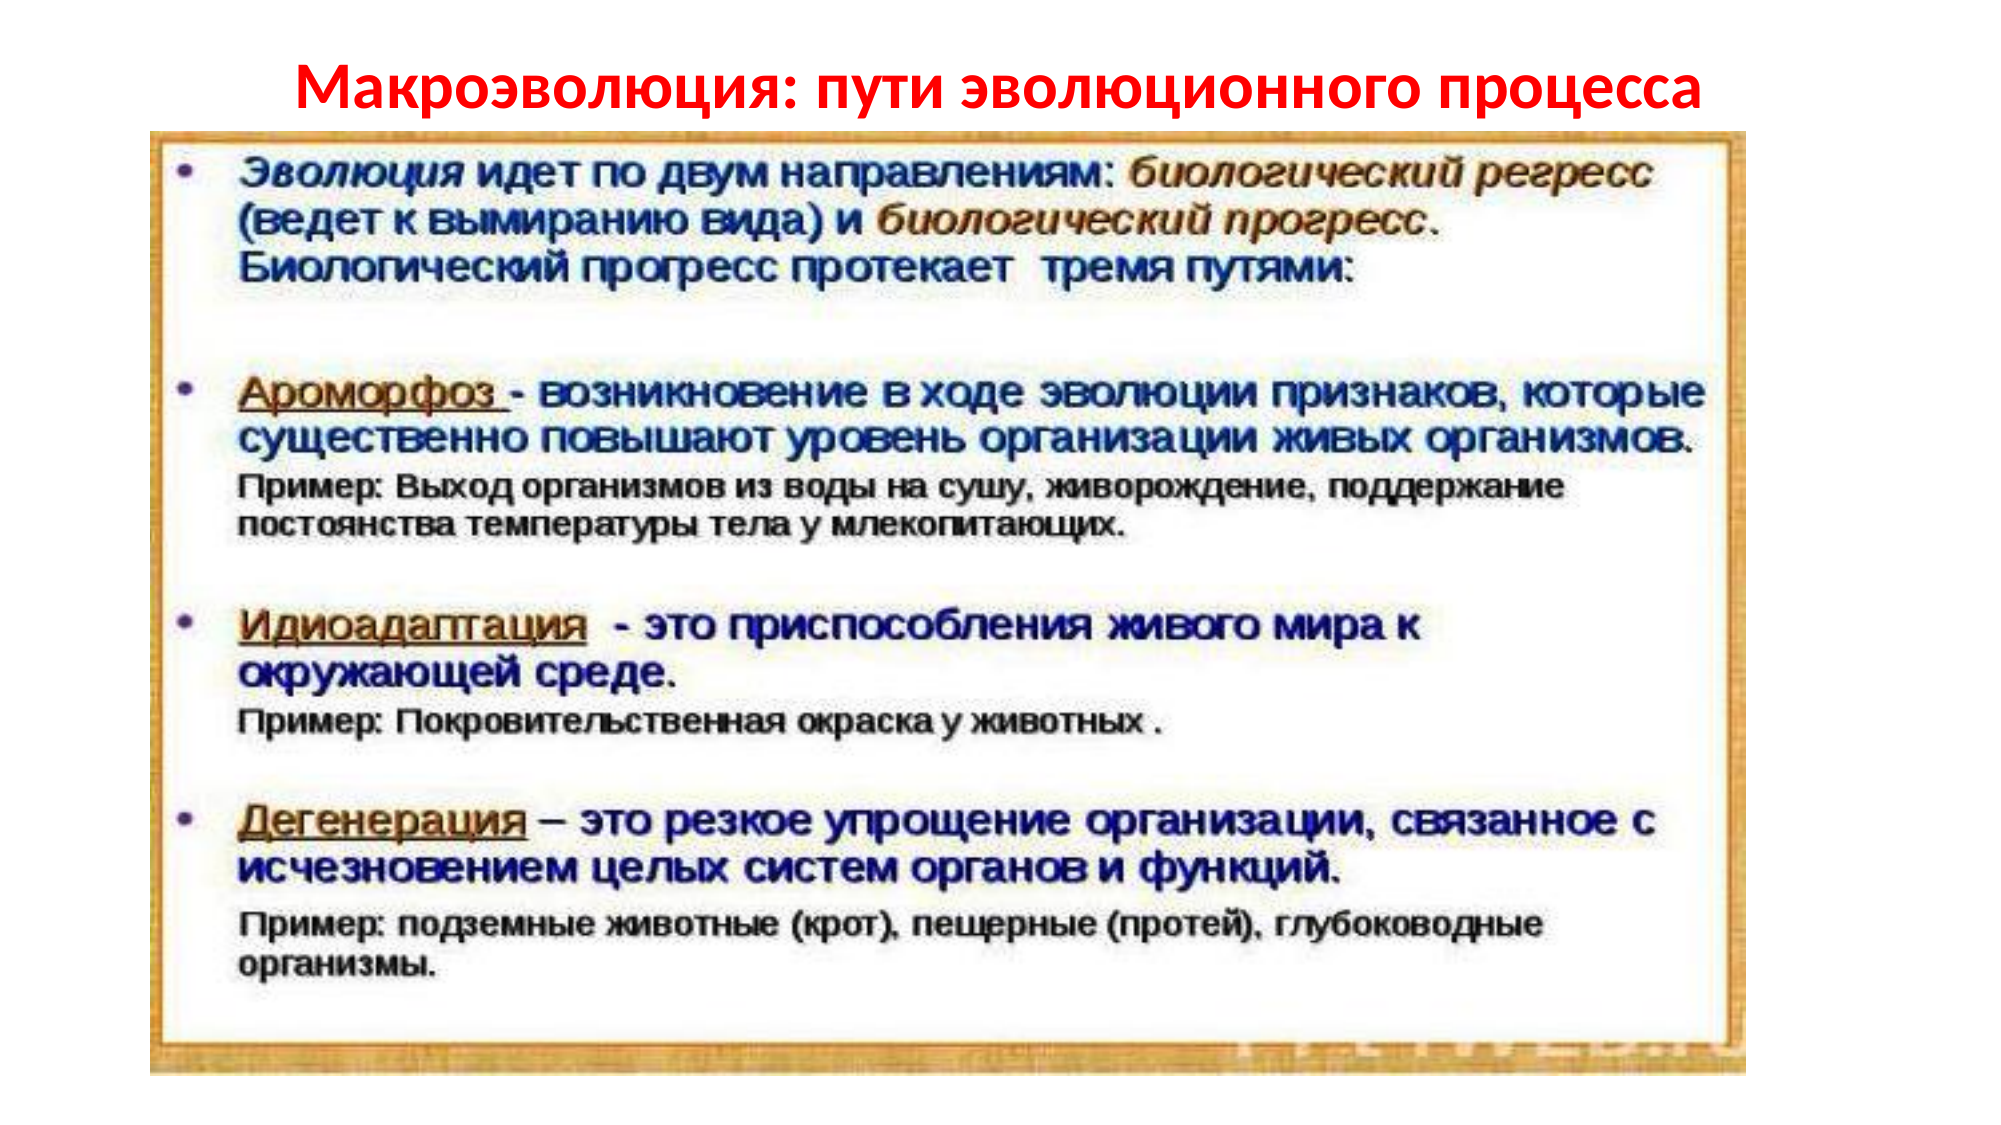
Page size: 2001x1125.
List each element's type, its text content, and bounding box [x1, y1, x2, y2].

title Макроэволюция: пути эволюционного процесса [137, 10, 1863, 164]
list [149, 131, 1746, 1076]
